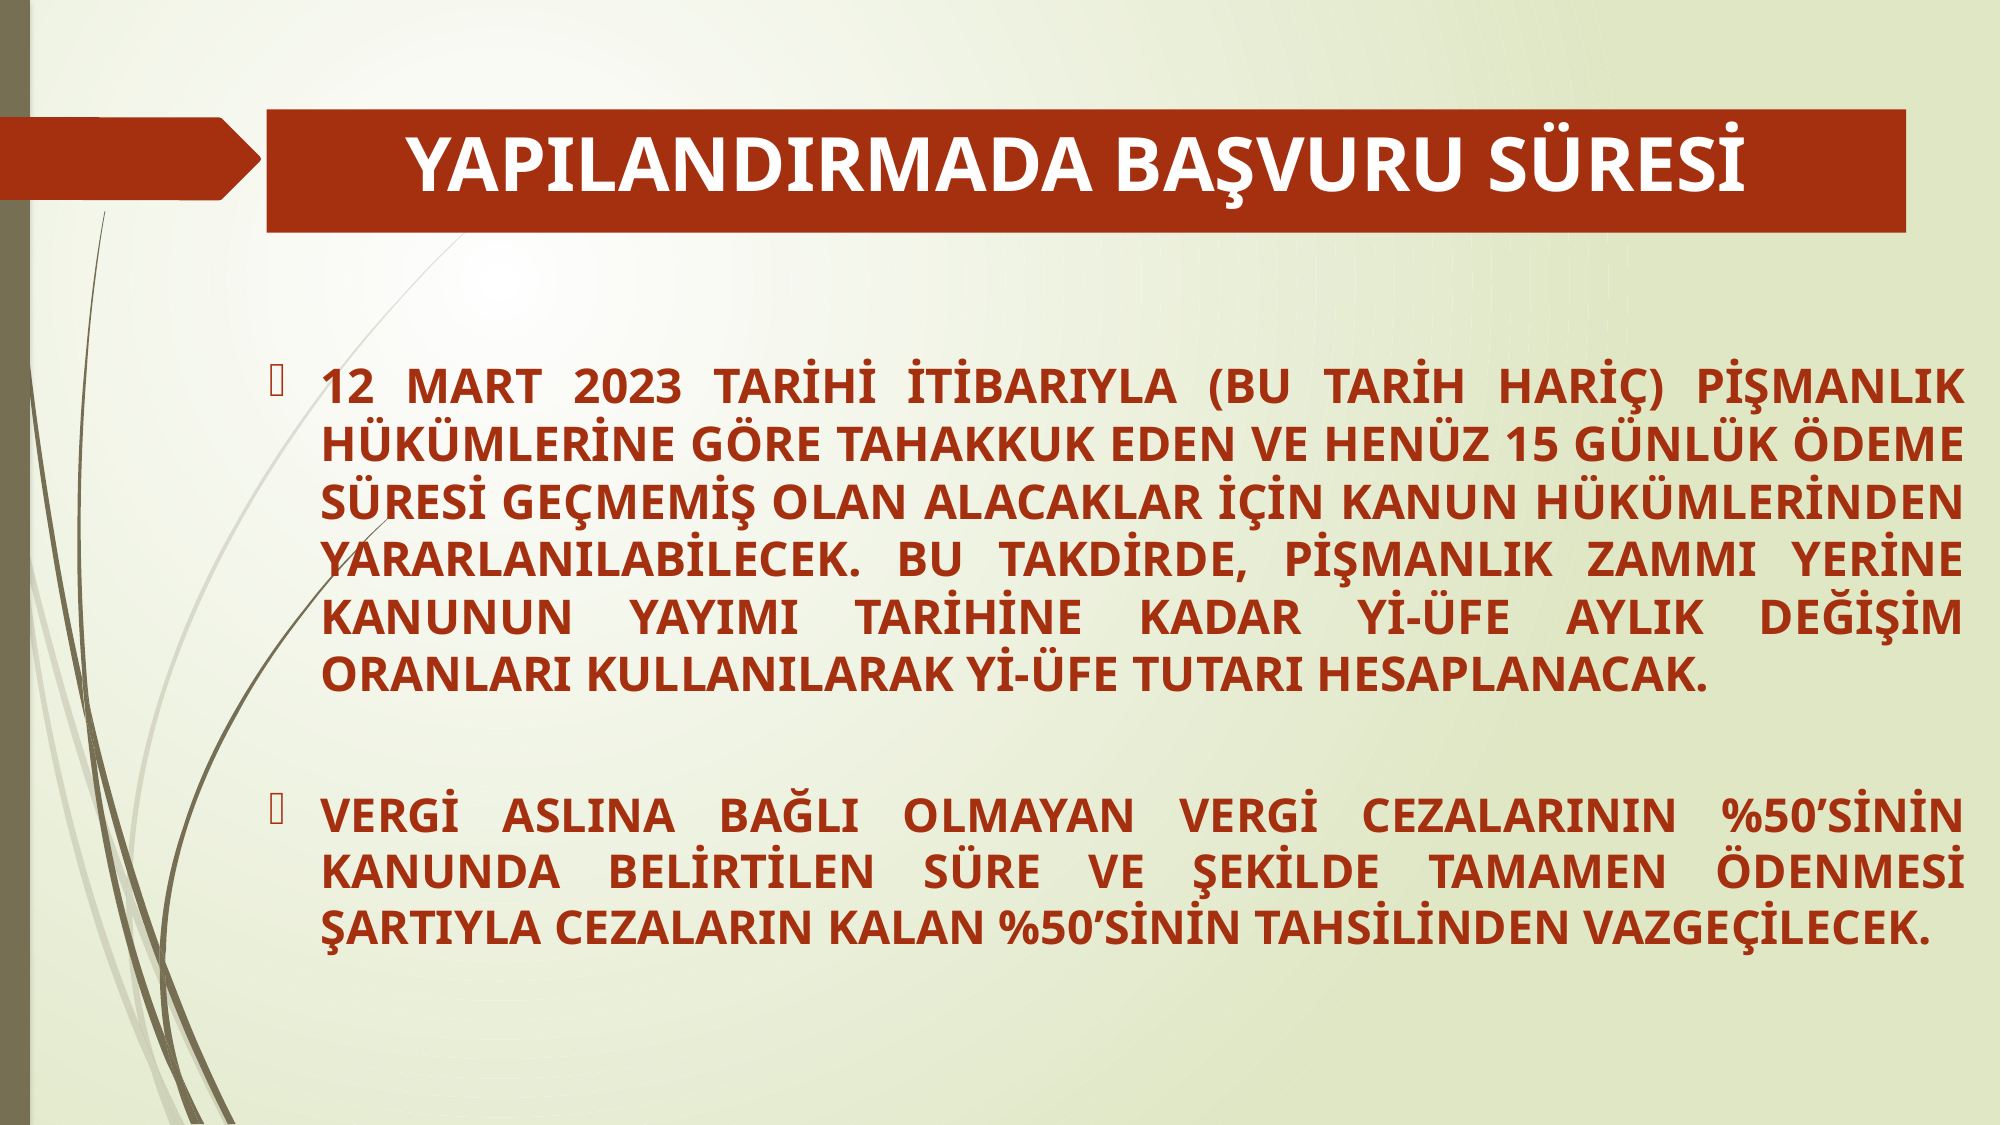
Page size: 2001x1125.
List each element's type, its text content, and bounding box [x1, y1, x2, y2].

list 12 MART 2023 TARİHİ İTİBARIYLA (BU TARİH HARİÇ) PİŞMANLIK HÜKÜMLERİNE GÖRE TAHAKKUK EDEN VE HENÜZ 15 GÜNLÜK ÖDEME SÜRESİ GEÇMEMİŞ OLAN ALACAKLAR İÇİN KANUN HÜKÜMLERİNDEN YARARLANILABİLECEK. BU TAKDİRDE, PİŞMANLIK ZAMMI YERİNE KANUNUN YAYIMI TARİHİNE KADAR Yİ-ÜFE AYLIK DEĞİŞİM ORANLARI KULLANILARAK Yİ-ÜFE TUTARI HESAPLANACAK. VERGİ ASLINA BAĞLI OLMAYAN VERGİ CEZALARININ %50’SİNİN KANUNDA BELİRTİLEN SÜRE VE ŞEKİLDE TAMAMEN ÖDENMESİ ŞARTIYLA CEZALARIN KALAN %50’SİNİN TAHSİLİNDEN VAZGEÇİLECEK. [253, 281, 1983, 1071]
title YAPILANDIRMADA BAŞVURU SÜRESİ [266, 109, 1907, 233]
